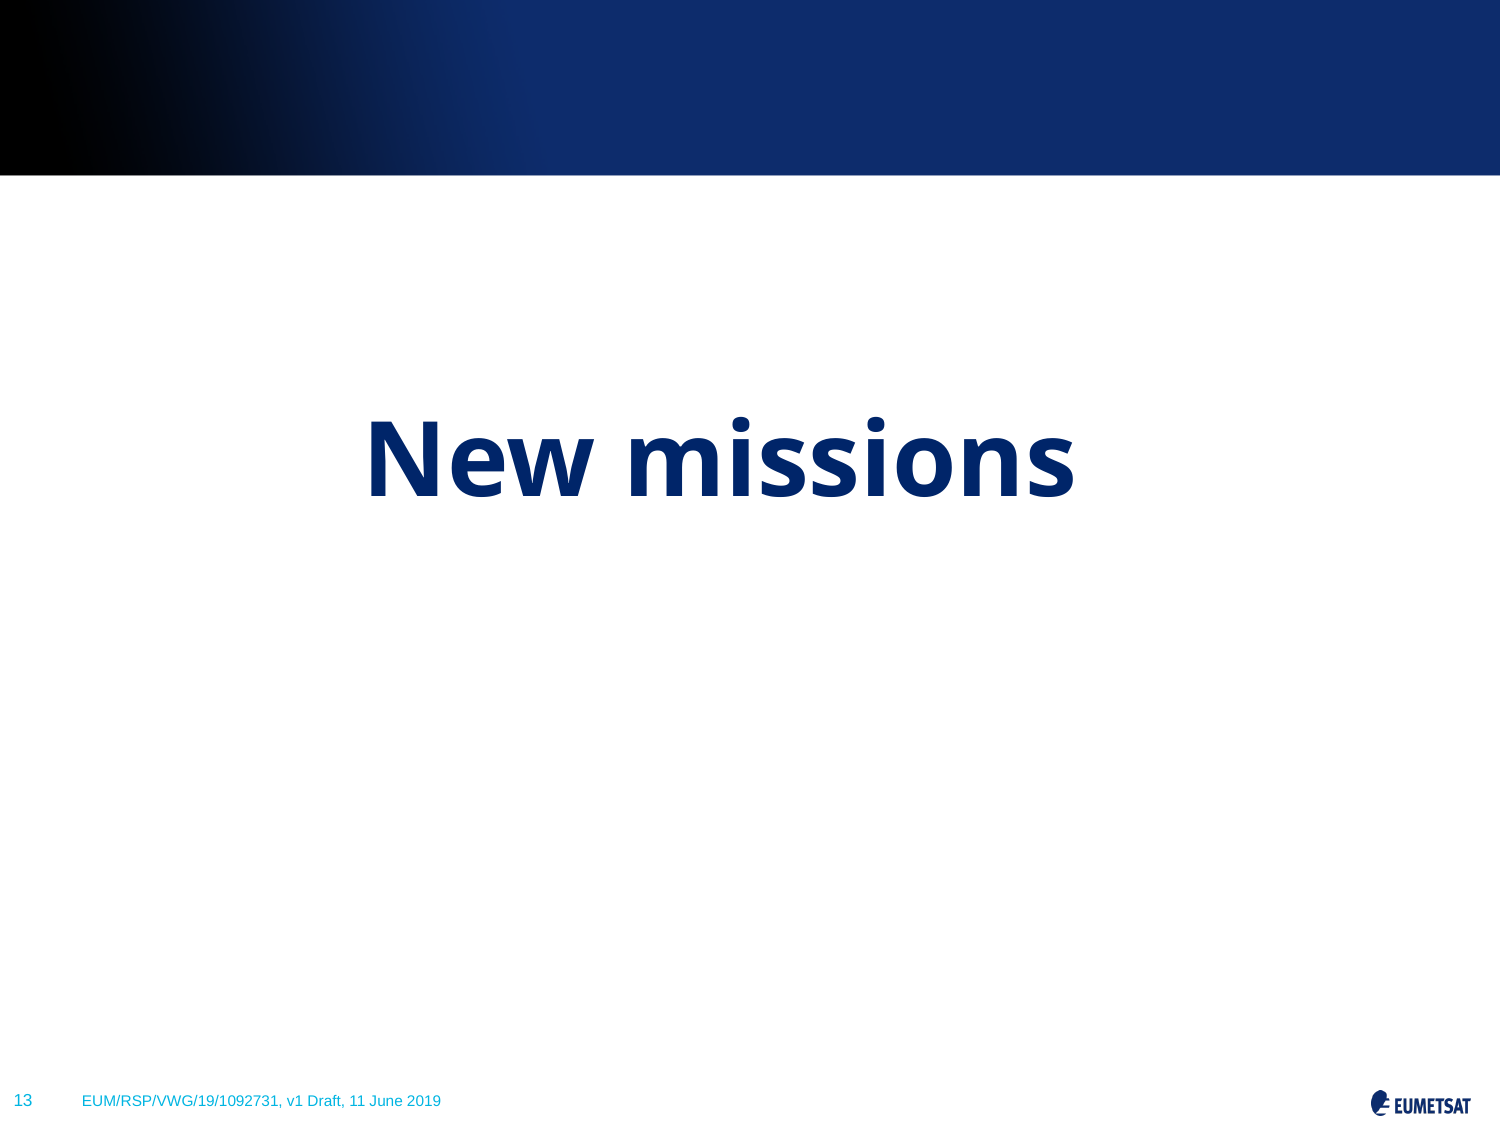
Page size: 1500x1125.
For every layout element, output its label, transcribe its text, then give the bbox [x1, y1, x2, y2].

text_box New missions [347, 384, 1429, 525]
picture [0, 0, 1500, 1125]
